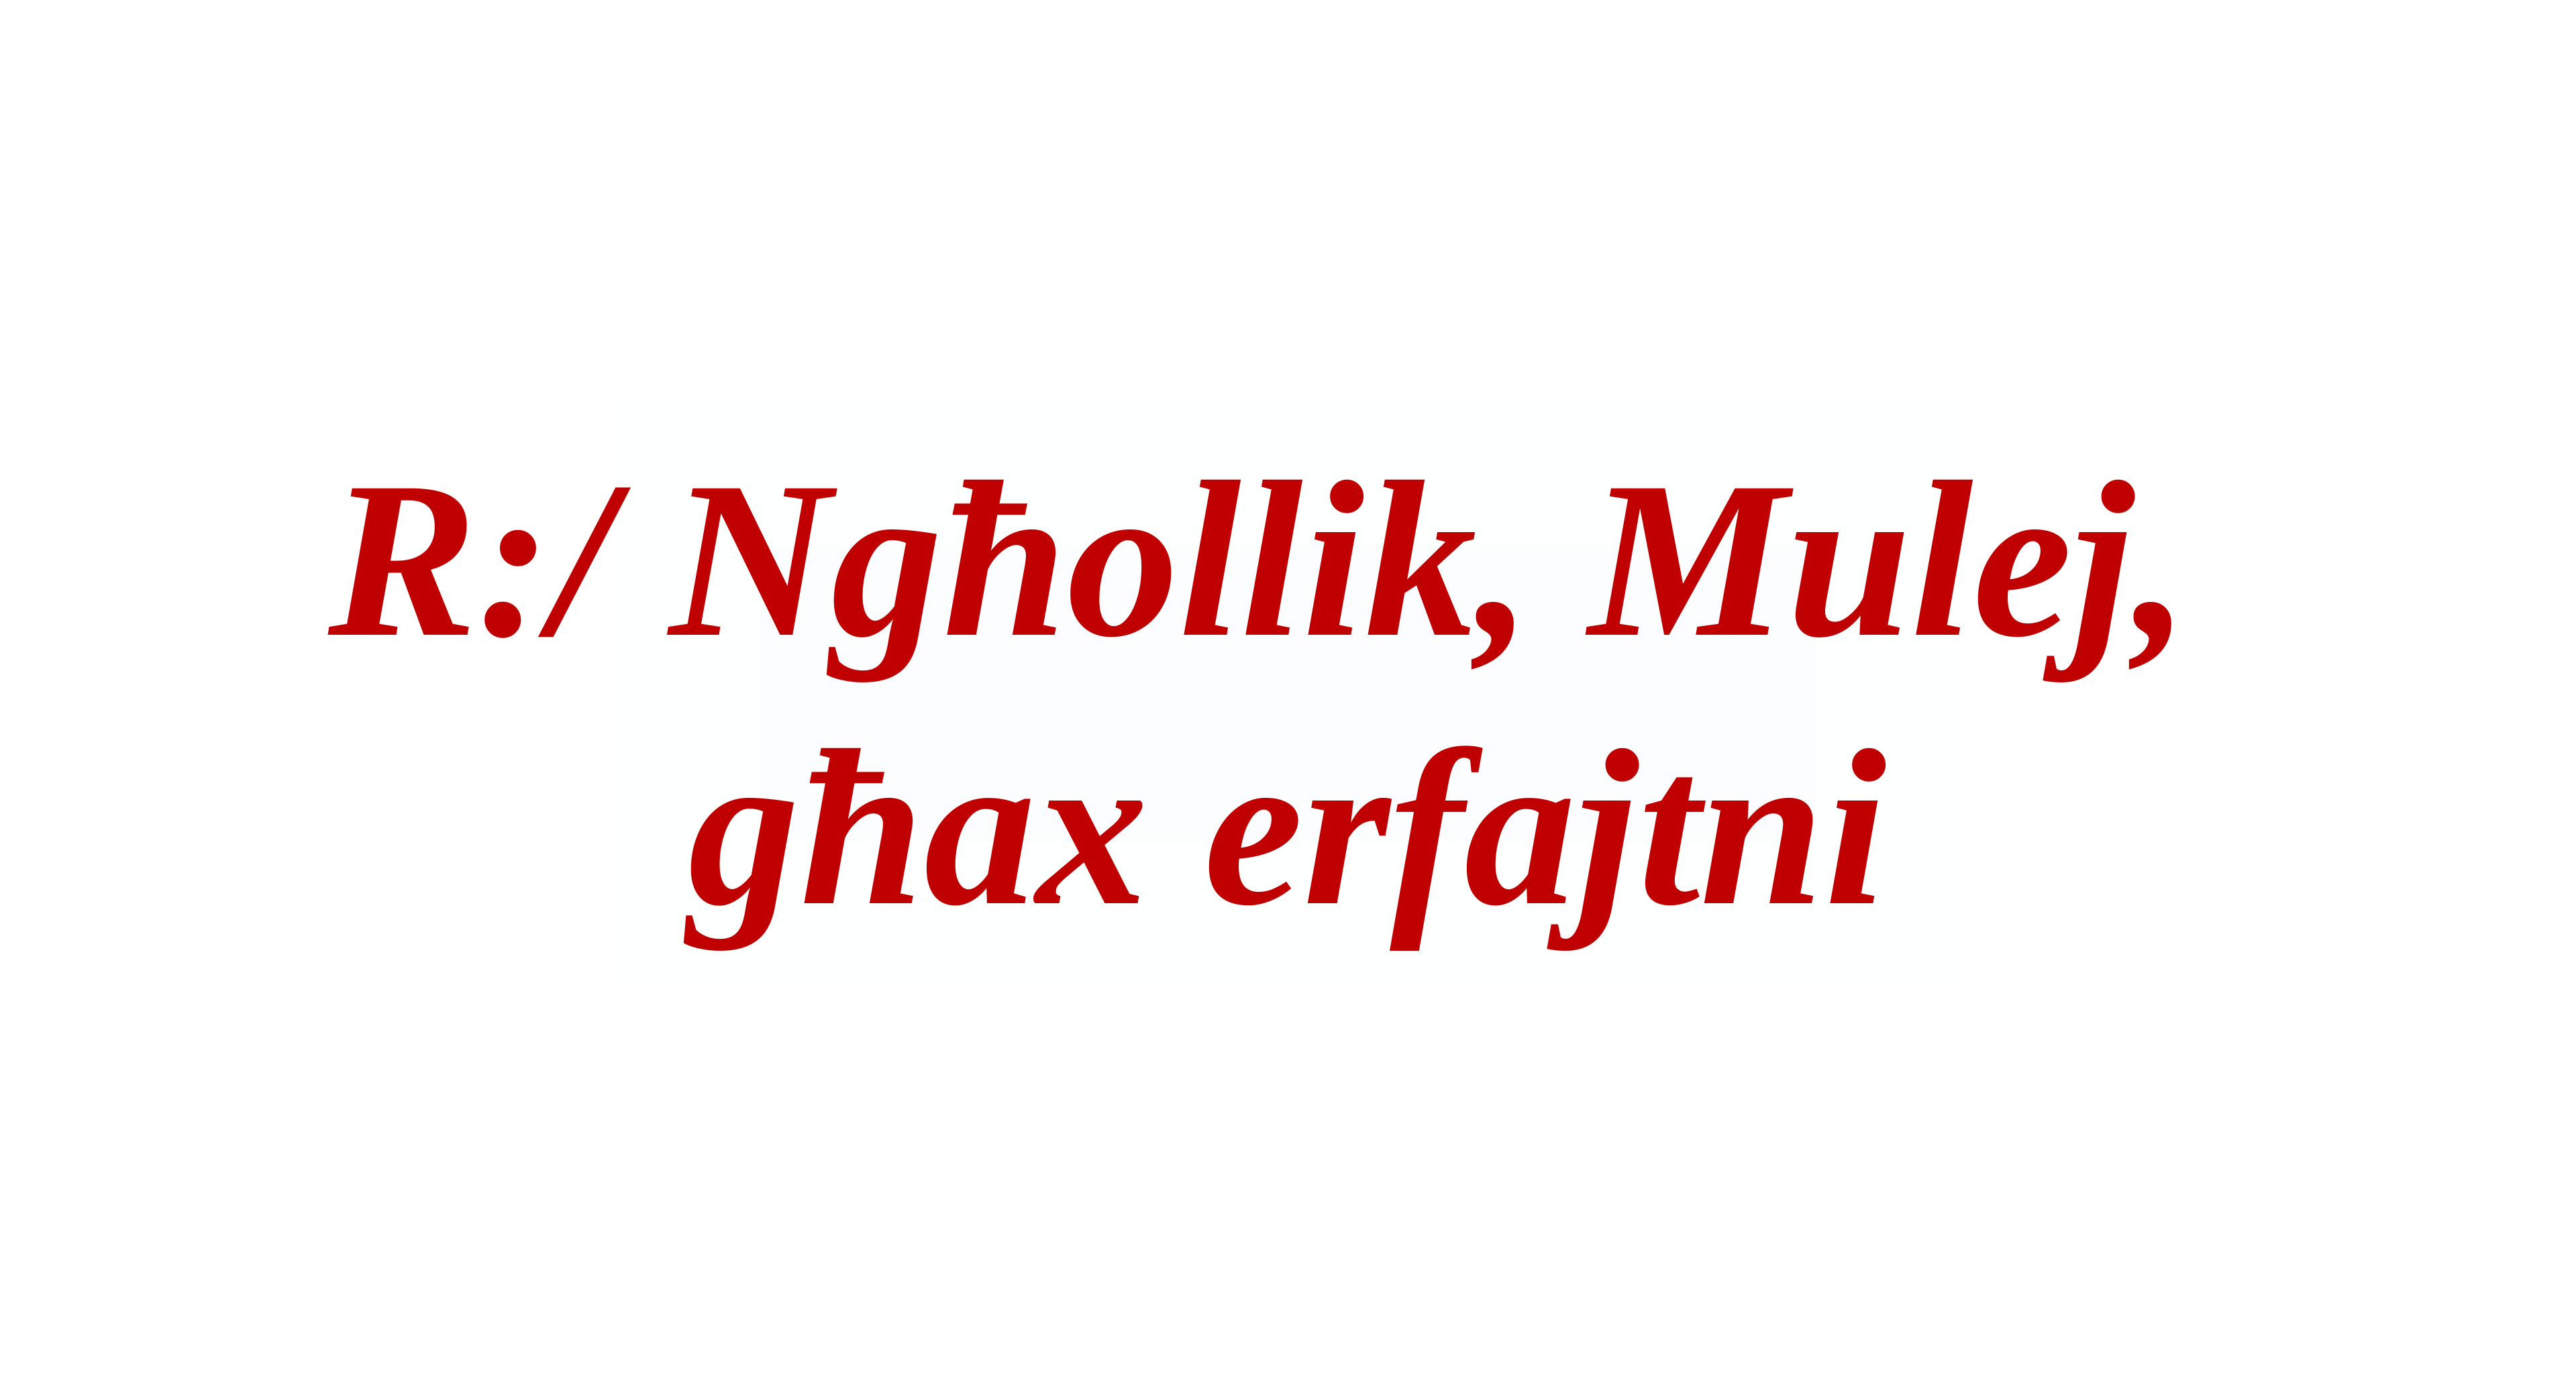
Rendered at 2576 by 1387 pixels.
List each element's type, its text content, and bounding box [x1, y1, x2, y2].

text_box R:/ Ngħollik, Mulej, għax erfajtni [51, 400, 2524, 960]
